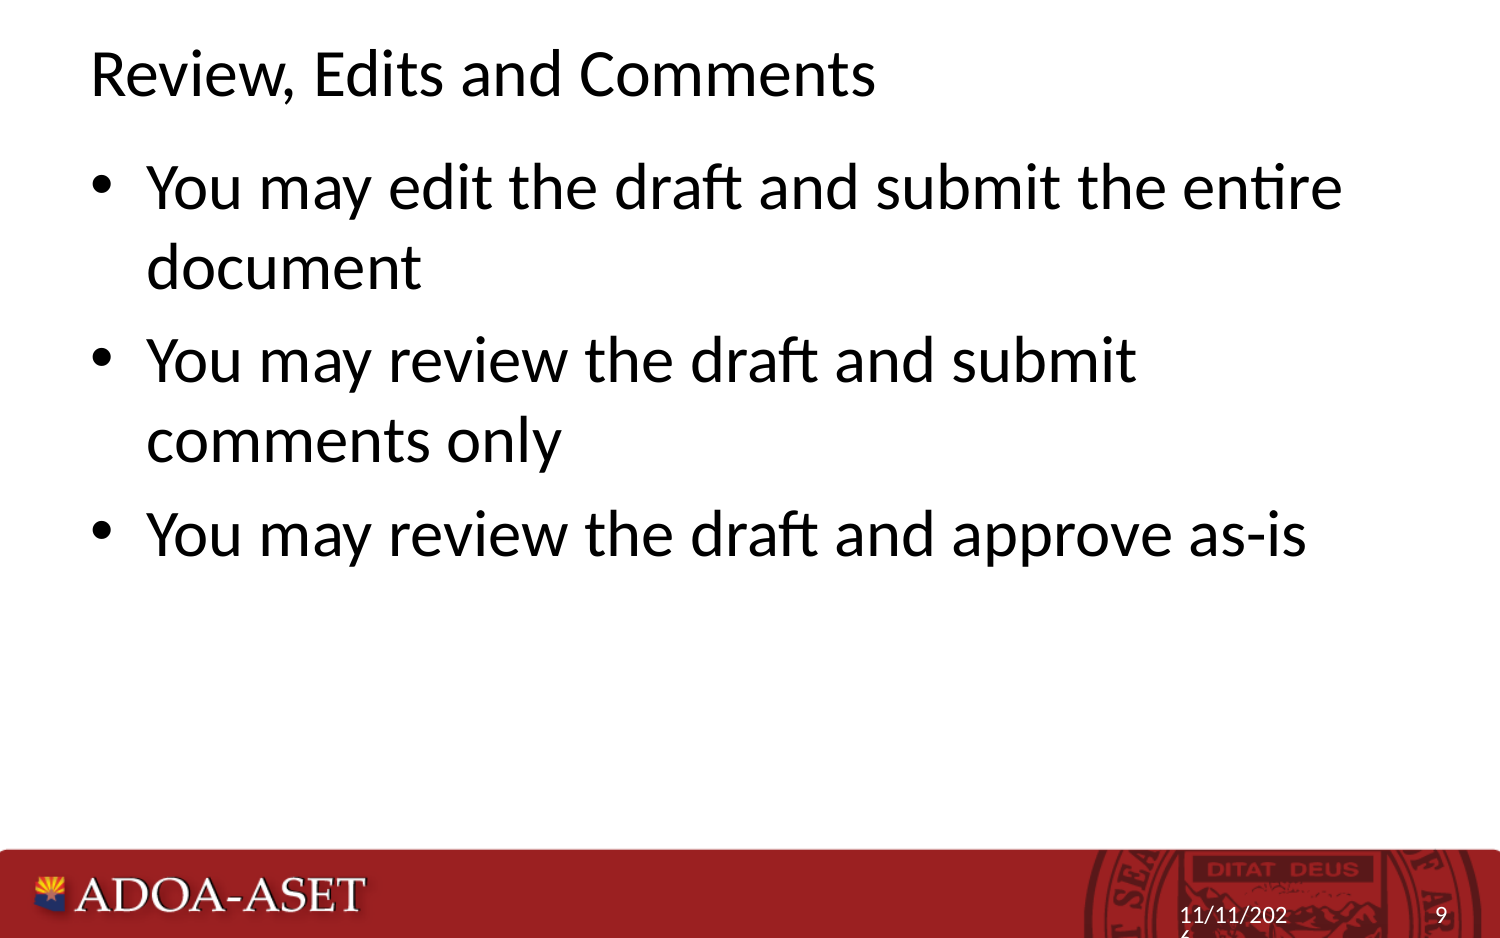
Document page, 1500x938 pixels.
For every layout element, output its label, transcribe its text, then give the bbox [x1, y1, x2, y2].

title Review, Edits and Comments [75, 20, 1425, 118]
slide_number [1164, 898, 1313, 928]
picture [0, 0, 1500, 938]
slide_number 9 [1339, 898, 1463, 928]
list You may edit the draft and submit the entire document You may review the draft and submit comments only You may review the draft and approve as-is [75, 135, 1425, 834]
